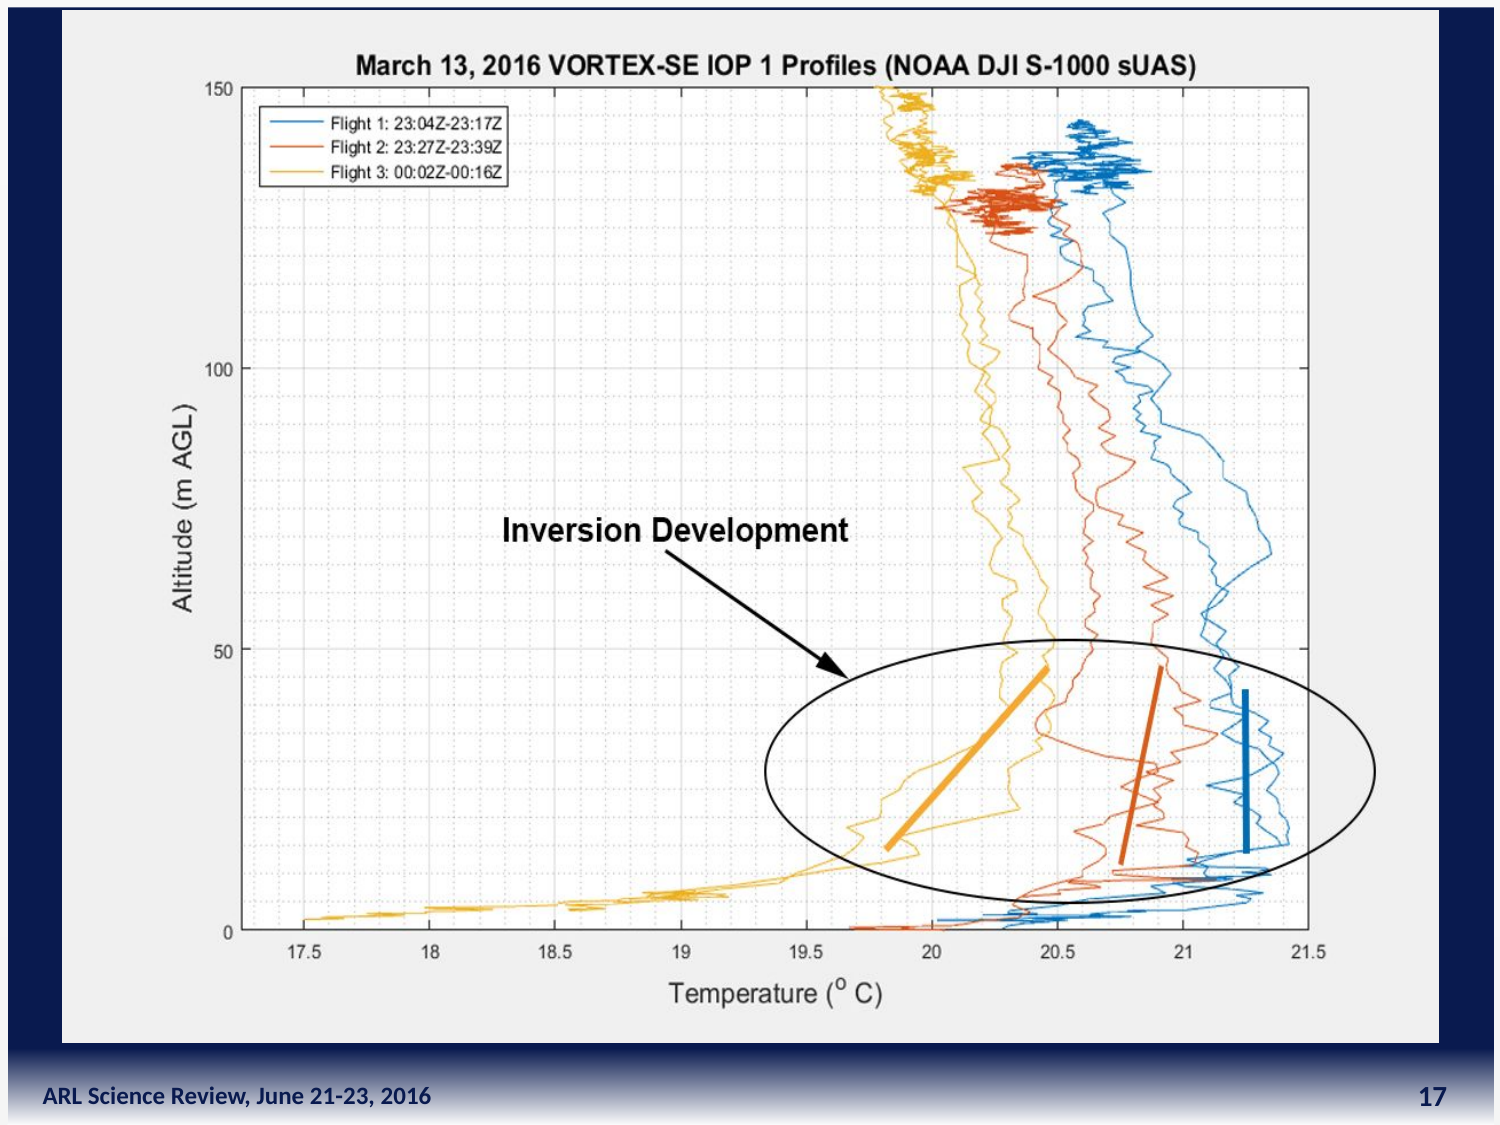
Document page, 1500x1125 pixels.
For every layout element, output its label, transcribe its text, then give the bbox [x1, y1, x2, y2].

picture [62, 10, 1439, 1043]
footer ARL Science Review, June 21-23, 2016 [0, 1065, 475, 1125]
slide_number 17 [1112, 1065, 1463, 1125]
text_box [75, 1052, 425, 1103]
